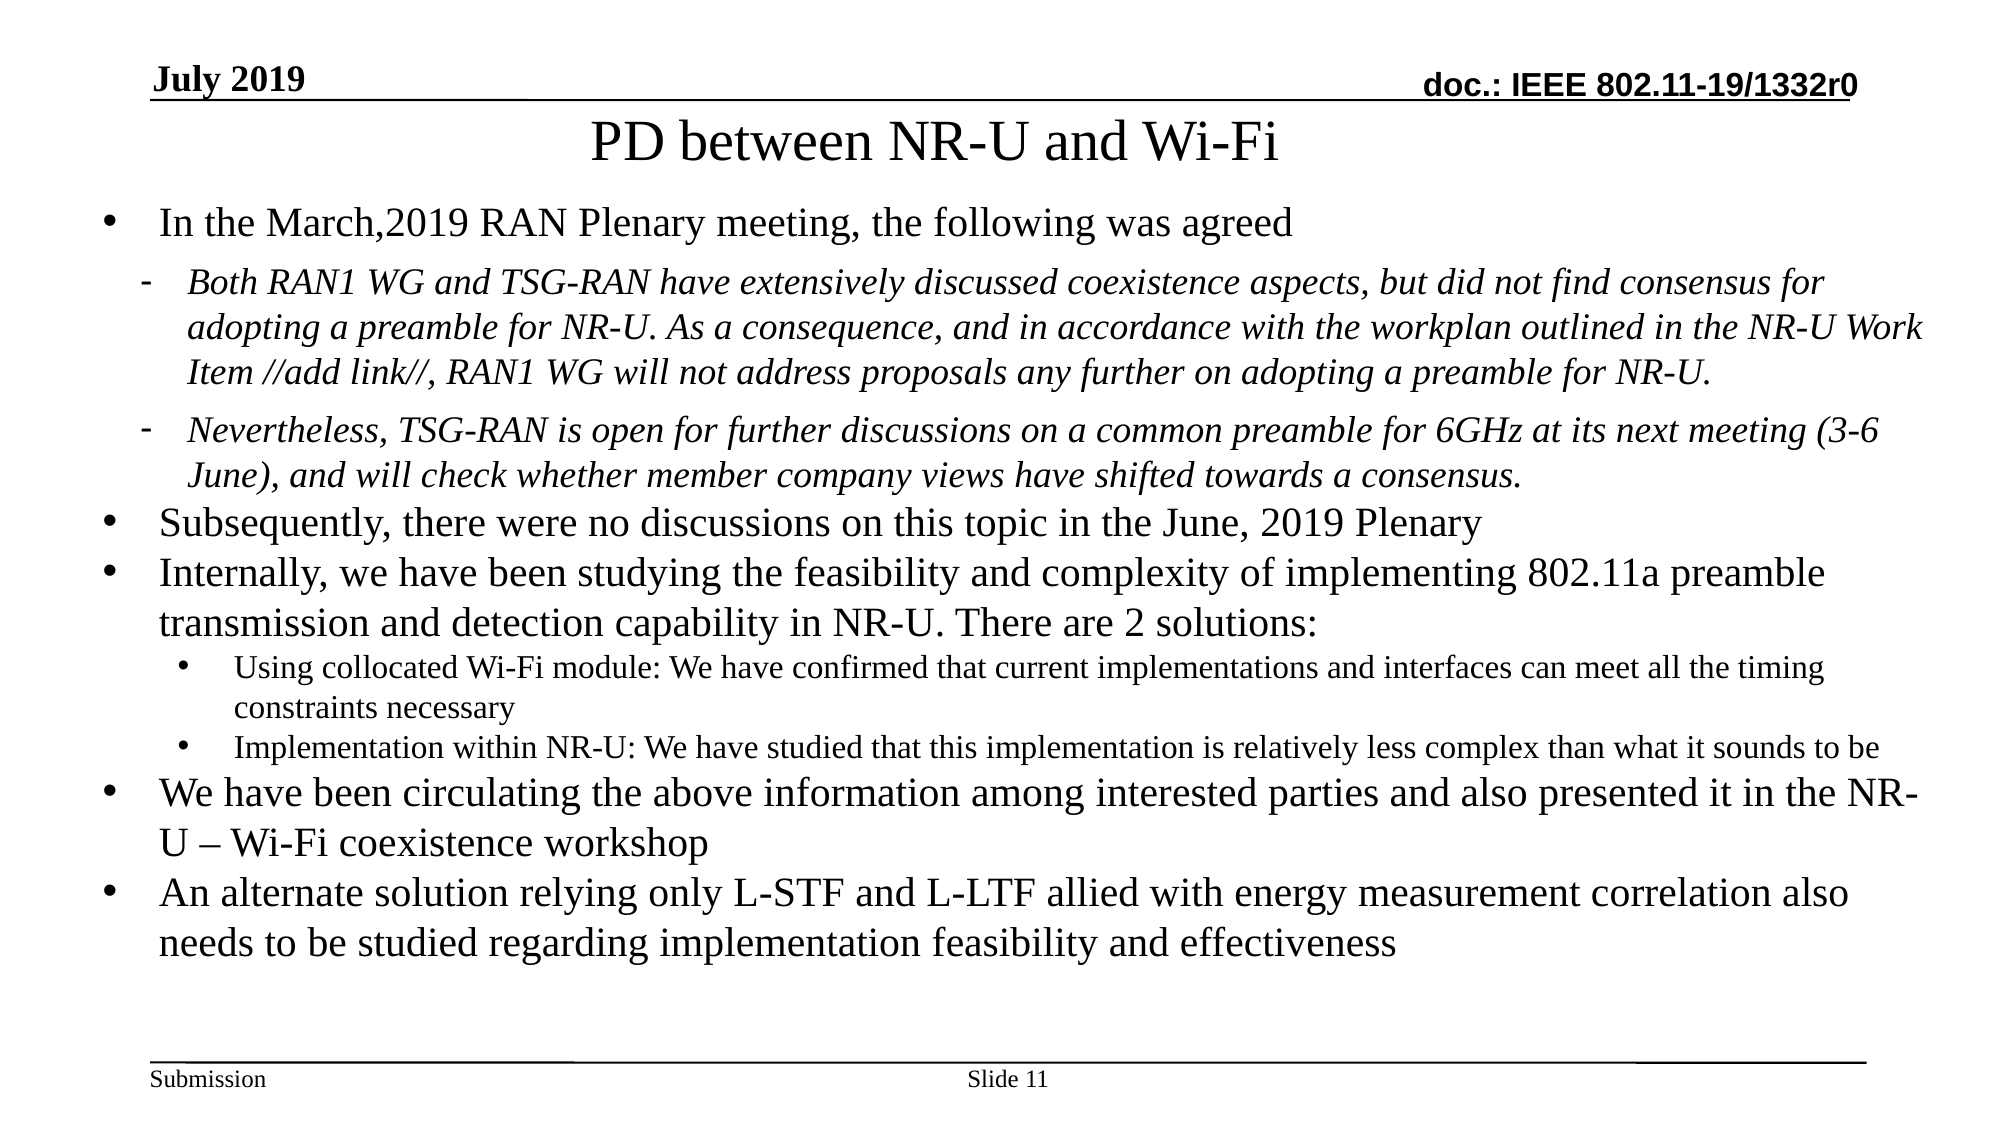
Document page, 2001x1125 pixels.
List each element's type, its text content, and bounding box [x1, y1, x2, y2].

slide_number Slide 11 [950, 1063, 1066, 1122]
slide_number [152, 54, 563, 100]
list In the March,2019 RAN Plenary meeting, the following was agreed Both RAN1 WG and TSG-RAN have extensively discussed coexistence aspects, but did not find consensus for adopting a preamble for NR-U. As a consequence, and in accordance with the workplan outlined in the NR-U Work Item //add link//, RAN1 WG will not address proposals any further on adopting a preamble for NR-U. Nevertheless, TSG-RAN is open for further discussions on a common preamble for 6GHz at its next meeting (3-6 June), and will check whether member company views have shifted towards a consensus. Subsequently, there were no discussions on this topic in the June, 2019 Plenary Internally, we have been studying the feasibility and complexity of implementing 802.11a preamble transmission and detection capability in NR-U. There are 2 solutions: Using collocated Wi-Fi module: We have confirmed that current implementations and interfaces can meet all the timing constraints necessary Implementation within NR-U: We have studied that this implementation is relatively less complex than what it sounds to be We have been circulating the above information among interested parties and also presented it in the NR-U – Wi-Fi coexistence workshop An alternate solution relying only L-STF and L-LTF allied with energy measurement correlation also needs to be studied regarding implementation feasibility and effectiveness [87, 187, 1963, 1063]
title PD between NR-U and Wi-Fi [0, 99, 1850, 175]
